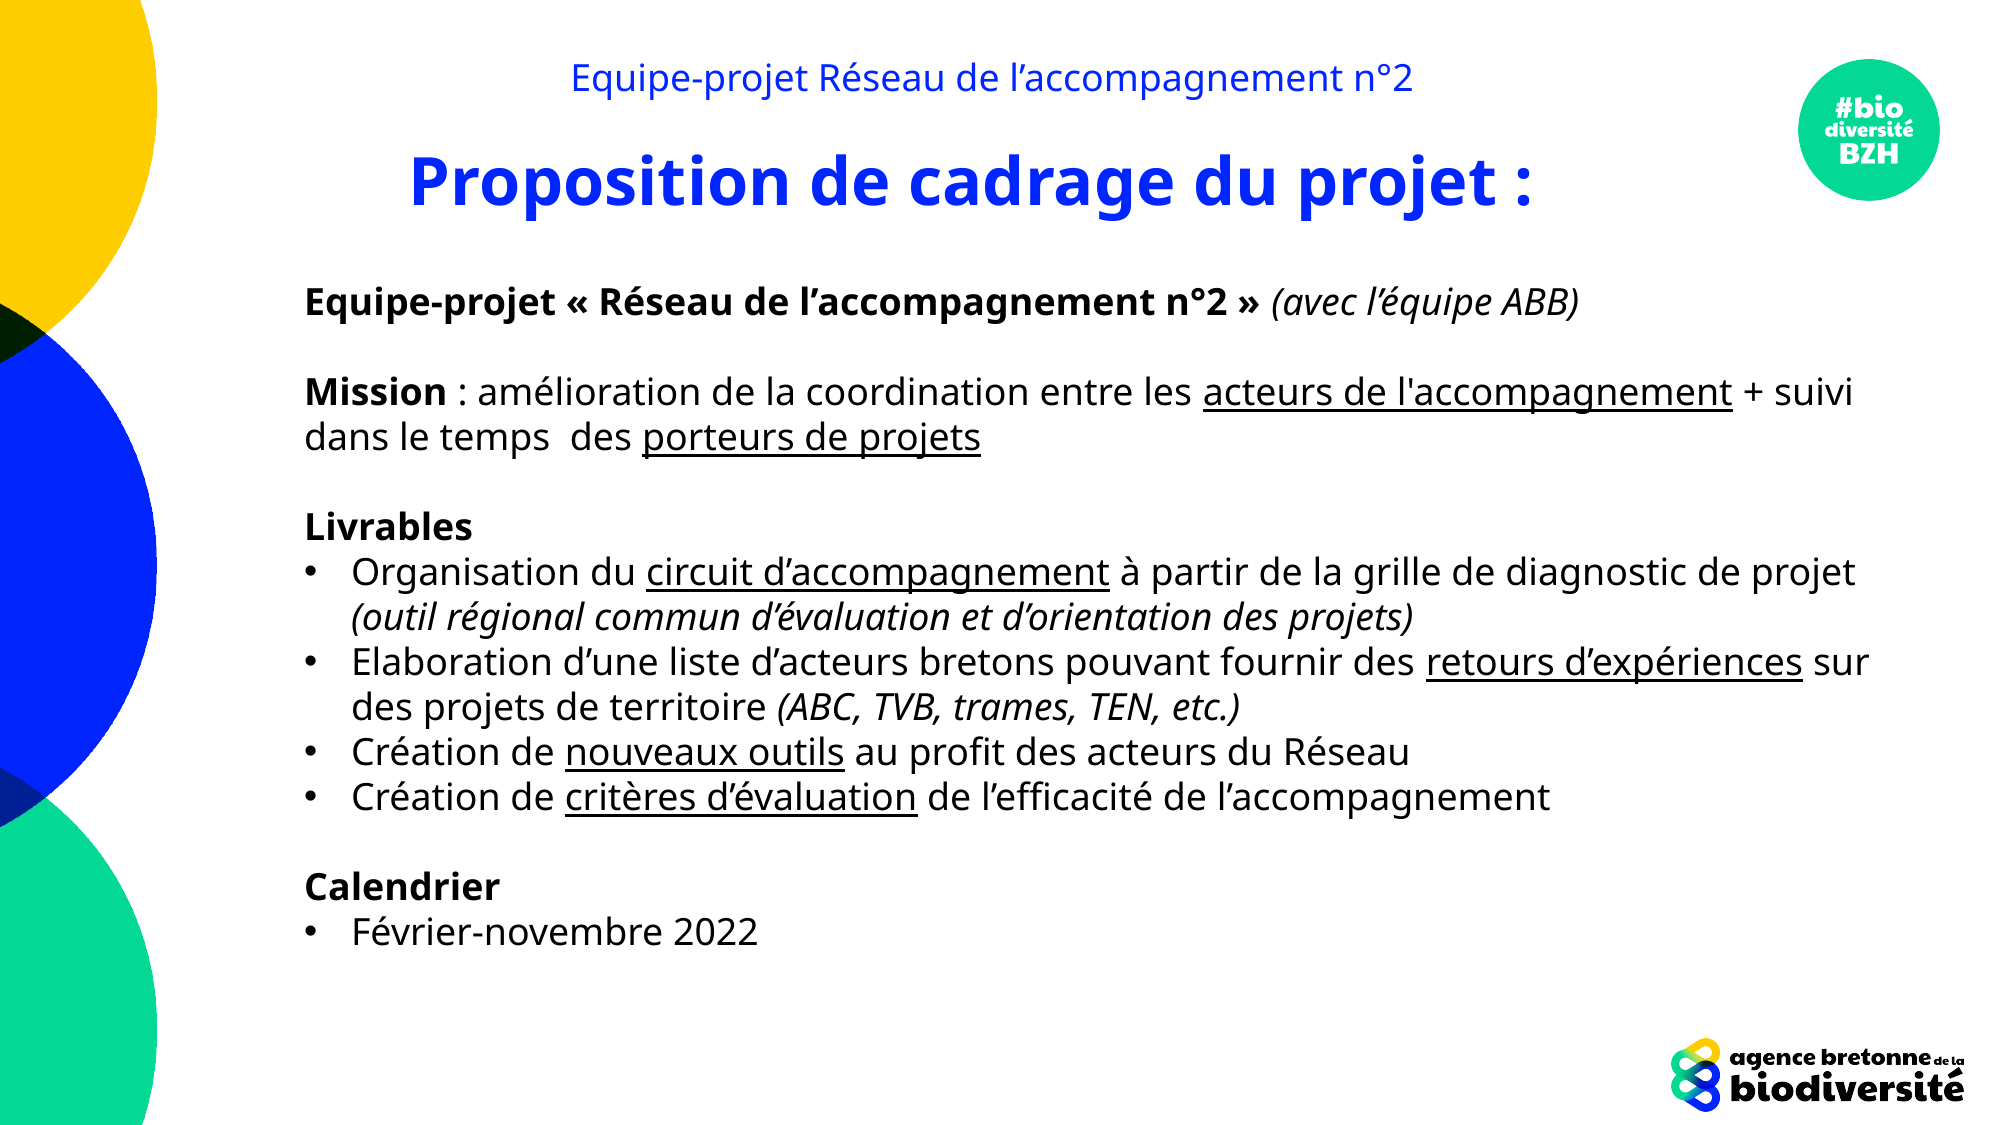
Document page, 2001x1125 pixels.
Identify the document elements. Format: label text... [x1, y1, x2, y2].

picture [1798, 59, 1940, 201]
picture [0, 0, 157, 1125]
text_box Equipe-projet « Réseau de l’accompagnement n°2 » (avec l’équipe ABB) Mission : amélioration de la coordination entre les acteurs de l'accompagnement + suivi dans le temps des porteurs de projets Livrables Organisation du circuit d’accompagnement à partir de la grille de diagnostic de projet (outil régional commun d’évaluation et d’orientation des projets) Elaboration d’une liste d’acteurs bretons pouvant fournir des retours d’expériences sur des projets de territoire (ABC, TVB, trames, TEN, etc.) Création de nouveaux outils au profit des acteurs du Réseau Création de critères d’évaluation de l’efficacité de l’accompagnement Calendrier Février-novembre 2022 [289, 225, 1927, 1006]
picture [1671, 1038, 1964, 1112]
text_box Equipe-projet Réseau de l’accompagnement n°2 ​ [258, 46, 1736, 107]
text_box Proposition de cadrage du projet : [394, 107, 1695, 225]
